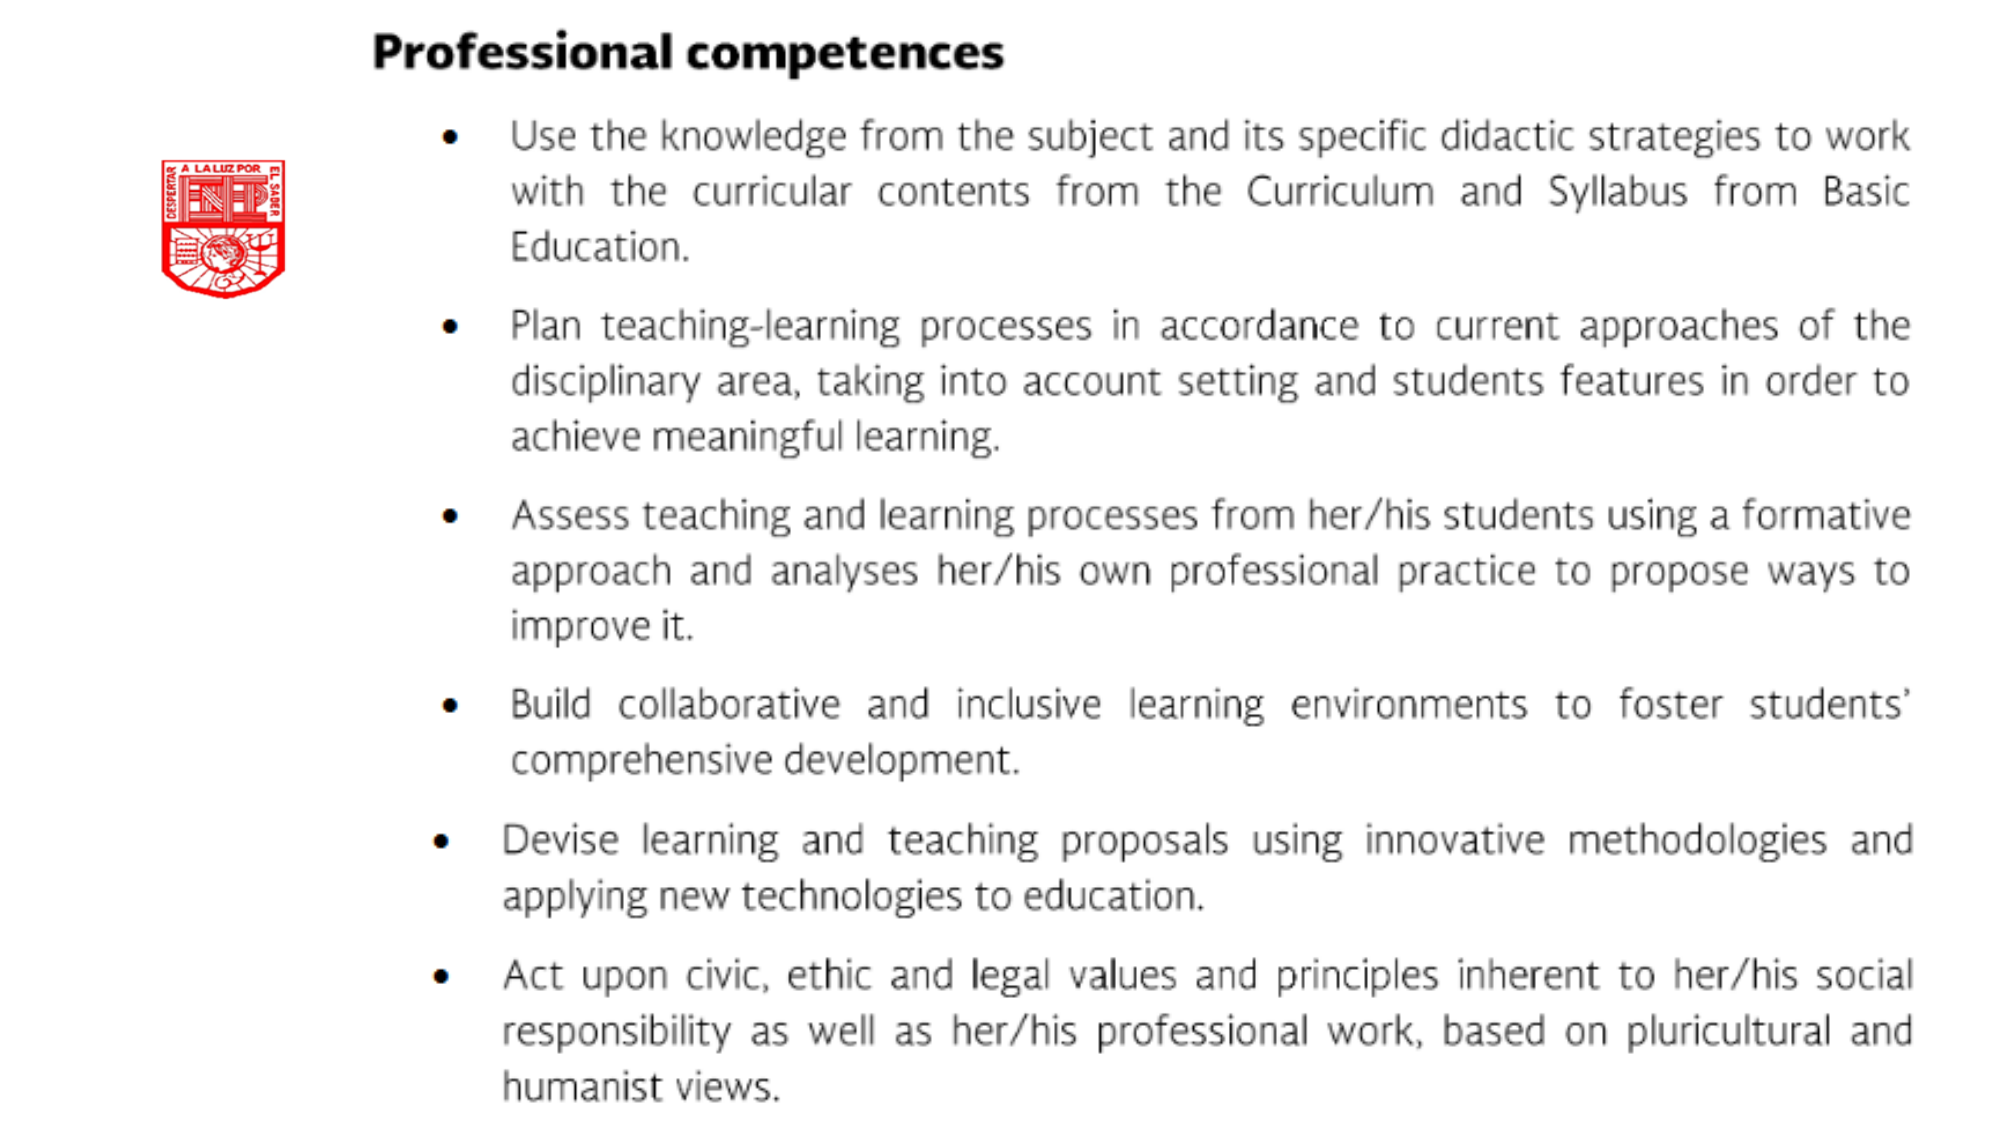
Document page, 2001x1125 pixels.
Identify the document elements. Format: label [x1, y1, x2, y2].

picture [353, 6, 1944, 1121]
picture [105, 132, 339, 334]
